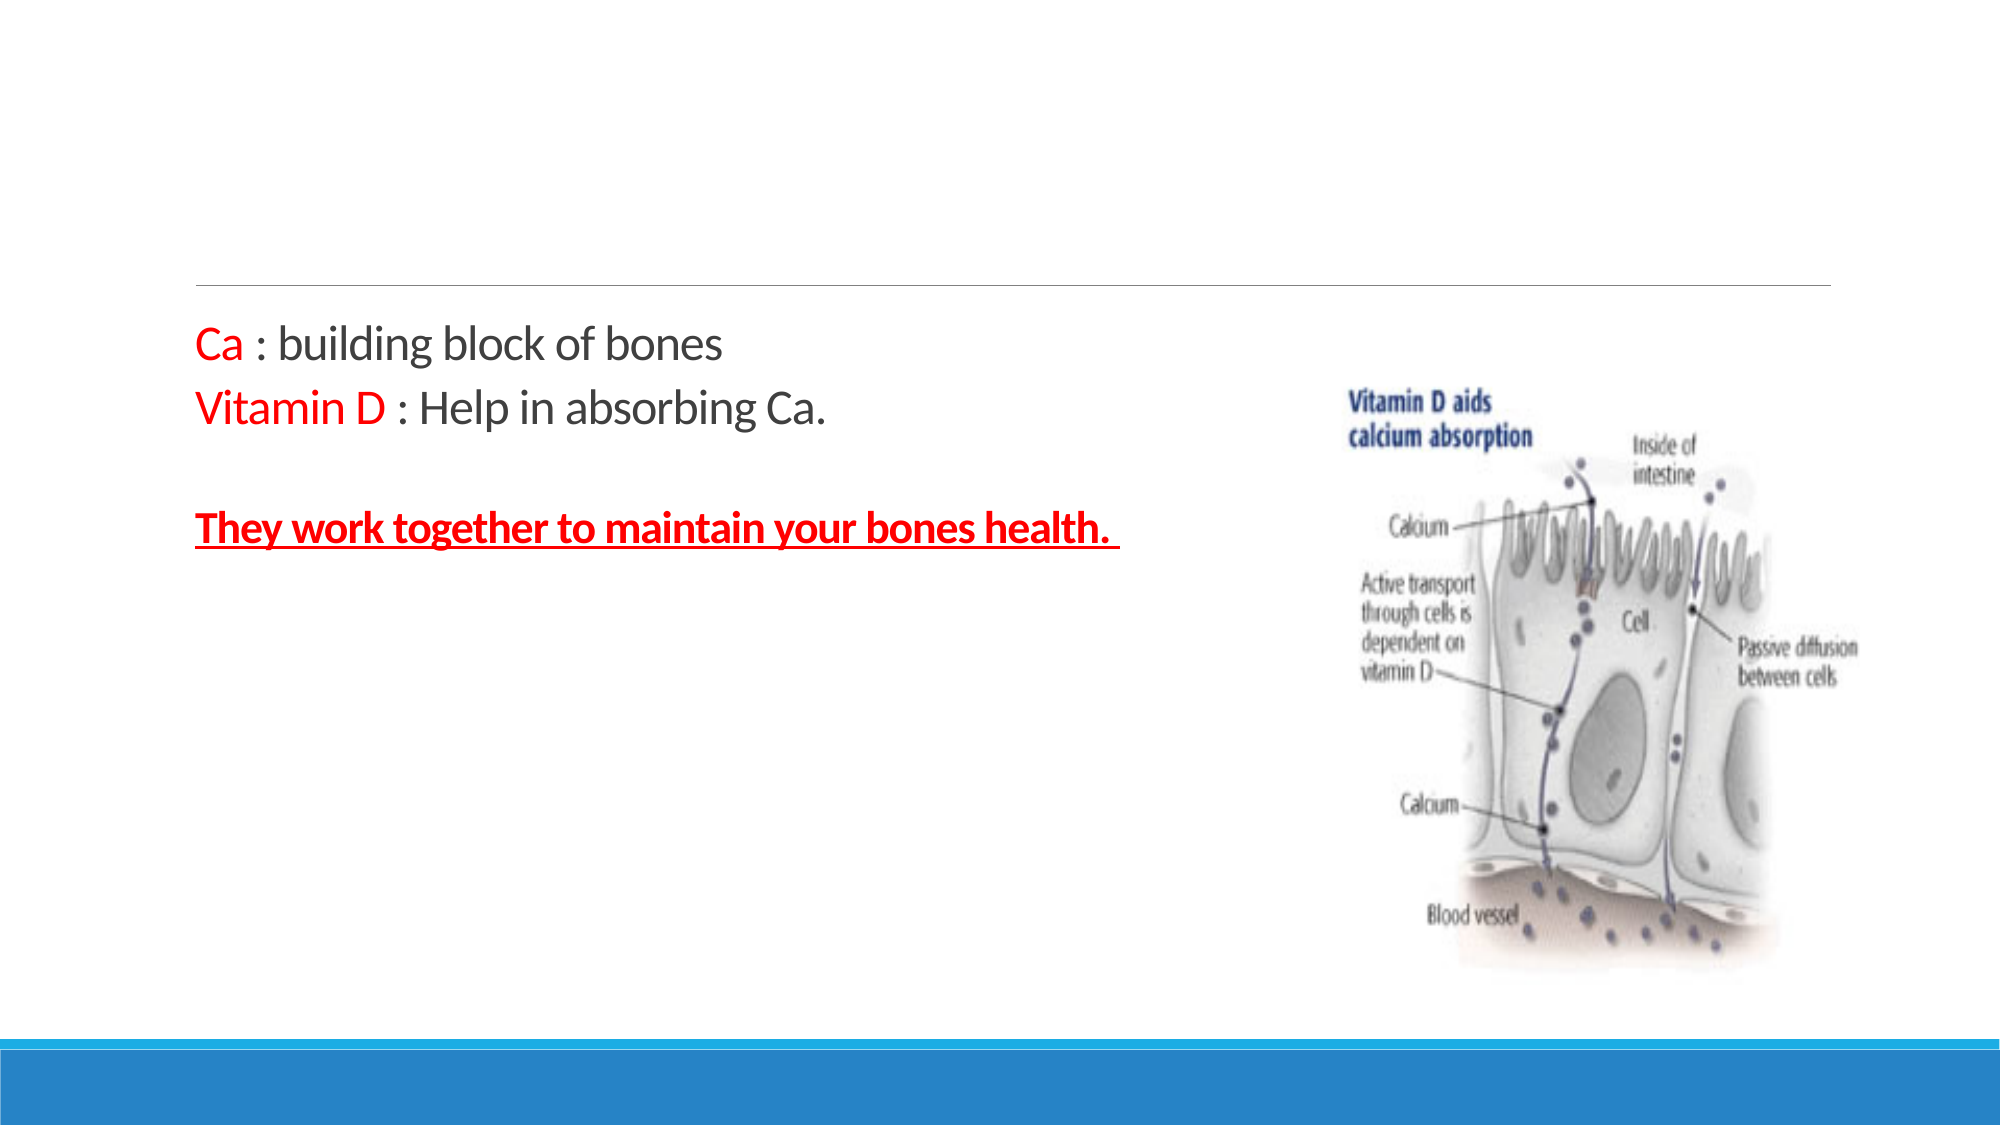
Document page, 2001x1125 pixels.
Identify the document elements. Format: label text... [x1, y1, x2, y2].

picture [1331, 355, 1888, 986]
list Ca : building block of bones Vitamin D : Help in absorbing Ca. They work together to maintain your bones health. [180, 302, 1830, 963]
